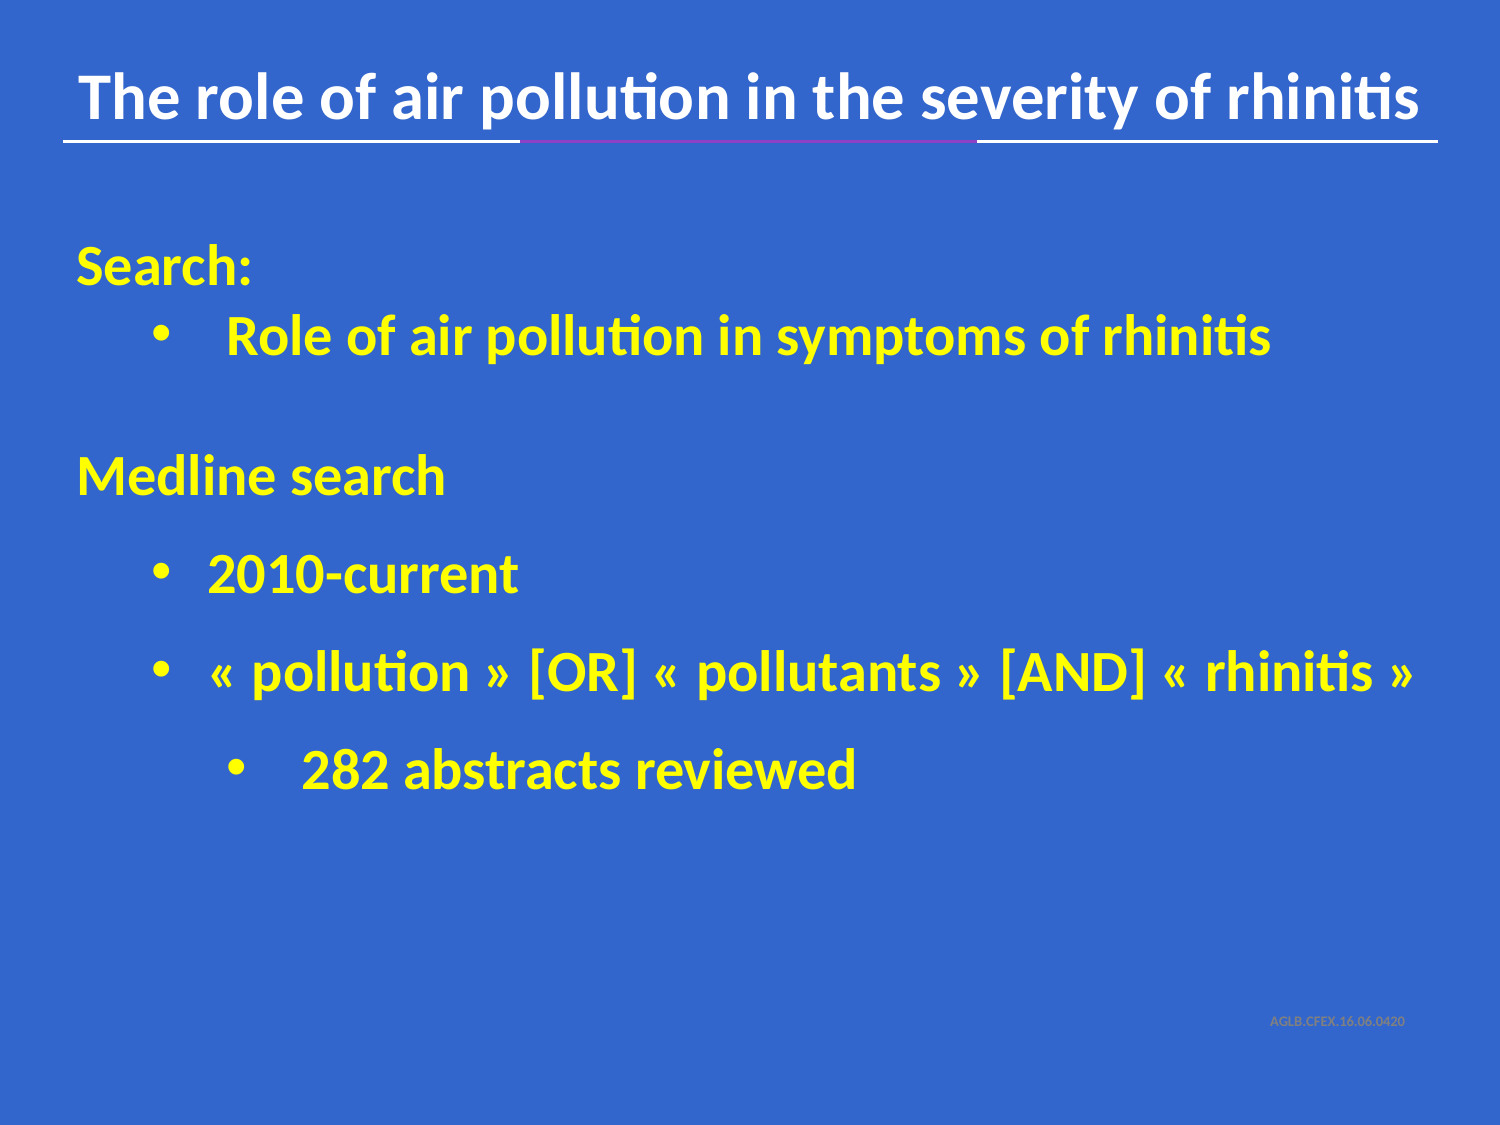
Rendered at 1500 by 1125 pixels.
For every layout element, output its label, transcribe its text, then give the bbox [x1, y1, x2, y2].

text_box Search: Role of air pollution in symptoms of rhinitis Medline search 2010-current « pollution » [OR] « pollutants » [AND] « rhinitis » 282 abstracts reviewed [61, 219, 1435, 809]
text_box The role of air pollution in the severity of rhinitis [0, 45, 1500, 141]
